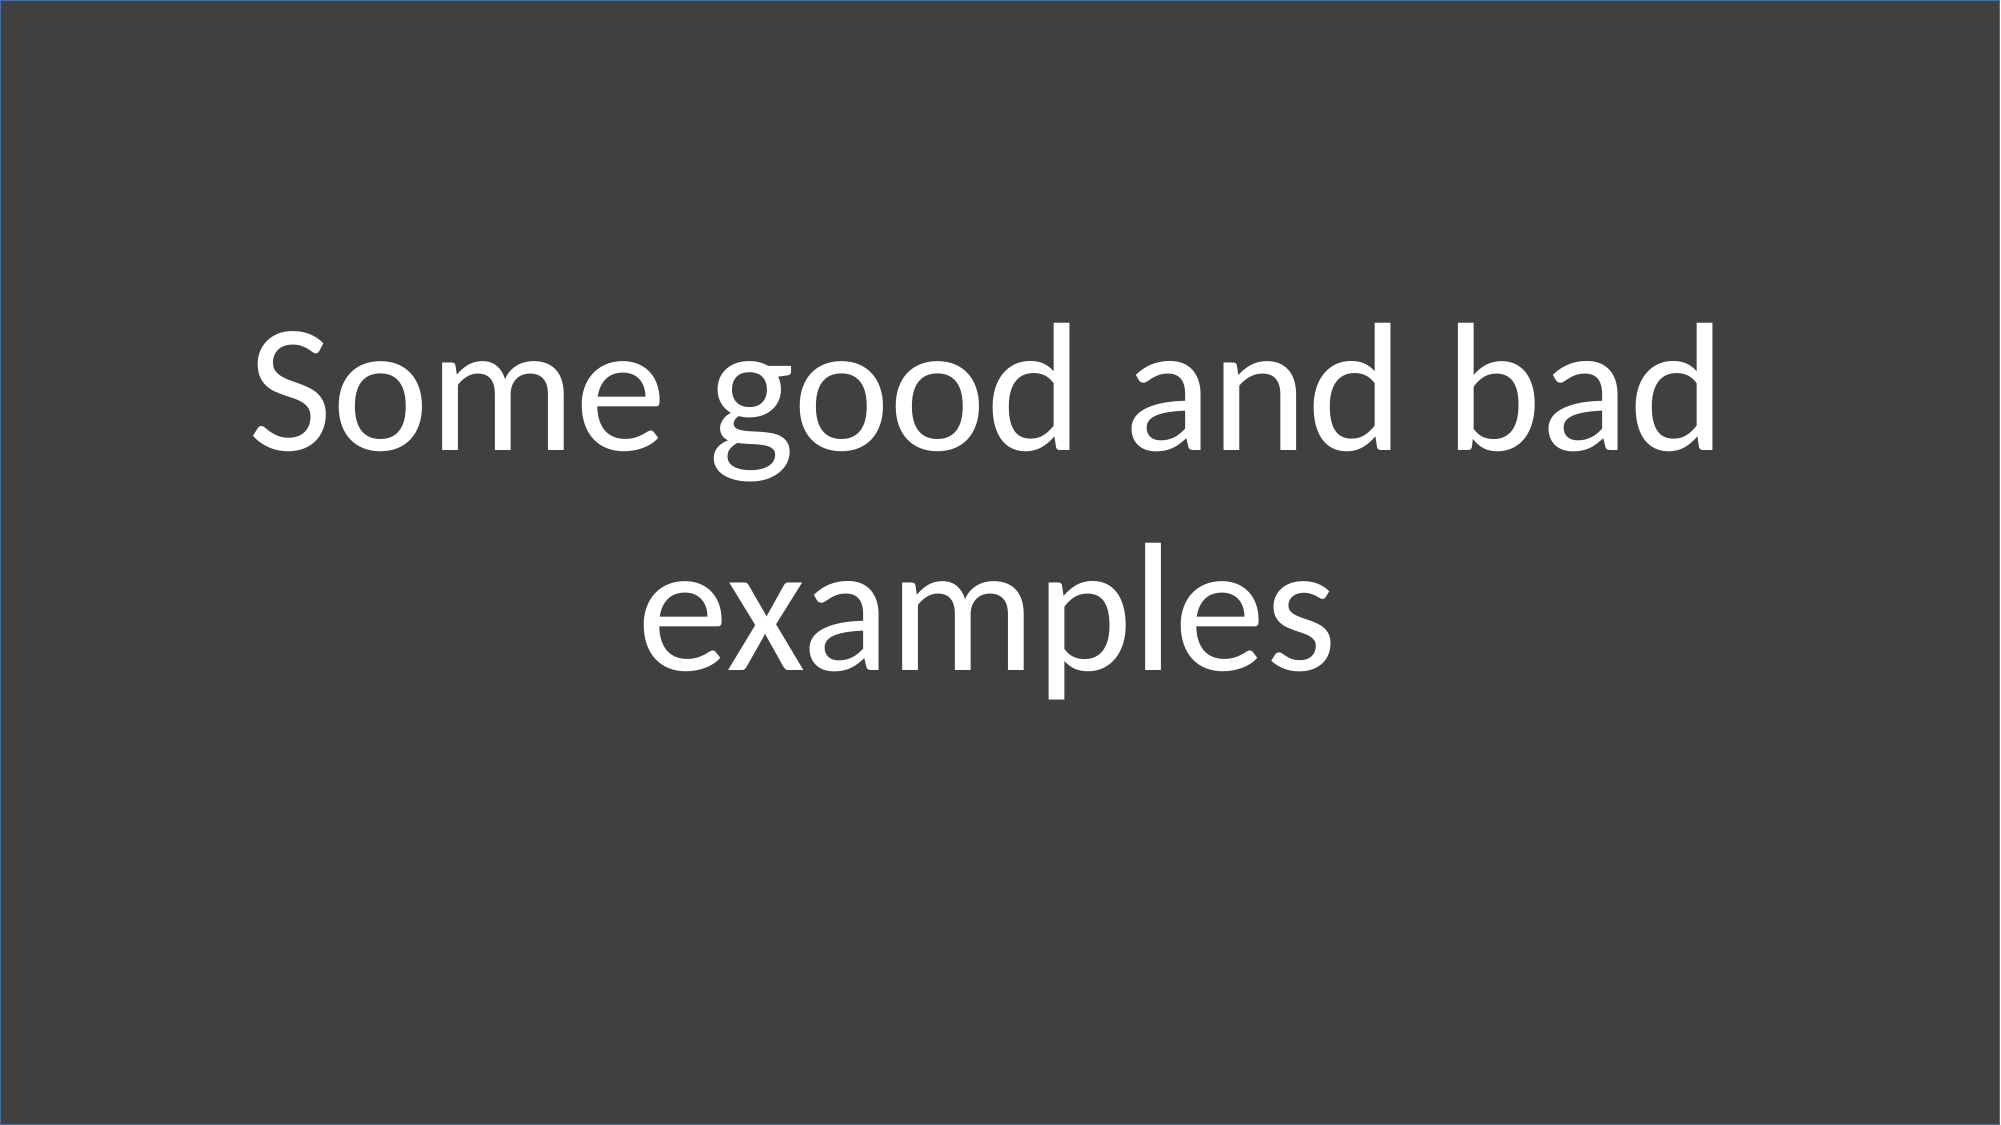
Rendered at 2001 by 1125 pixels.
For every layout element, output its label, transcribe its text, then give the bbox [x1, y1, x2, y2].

text_box Some good and bad examples [226, 259, 1750, 715]
text_box [0, 0, 2000, 1125]
